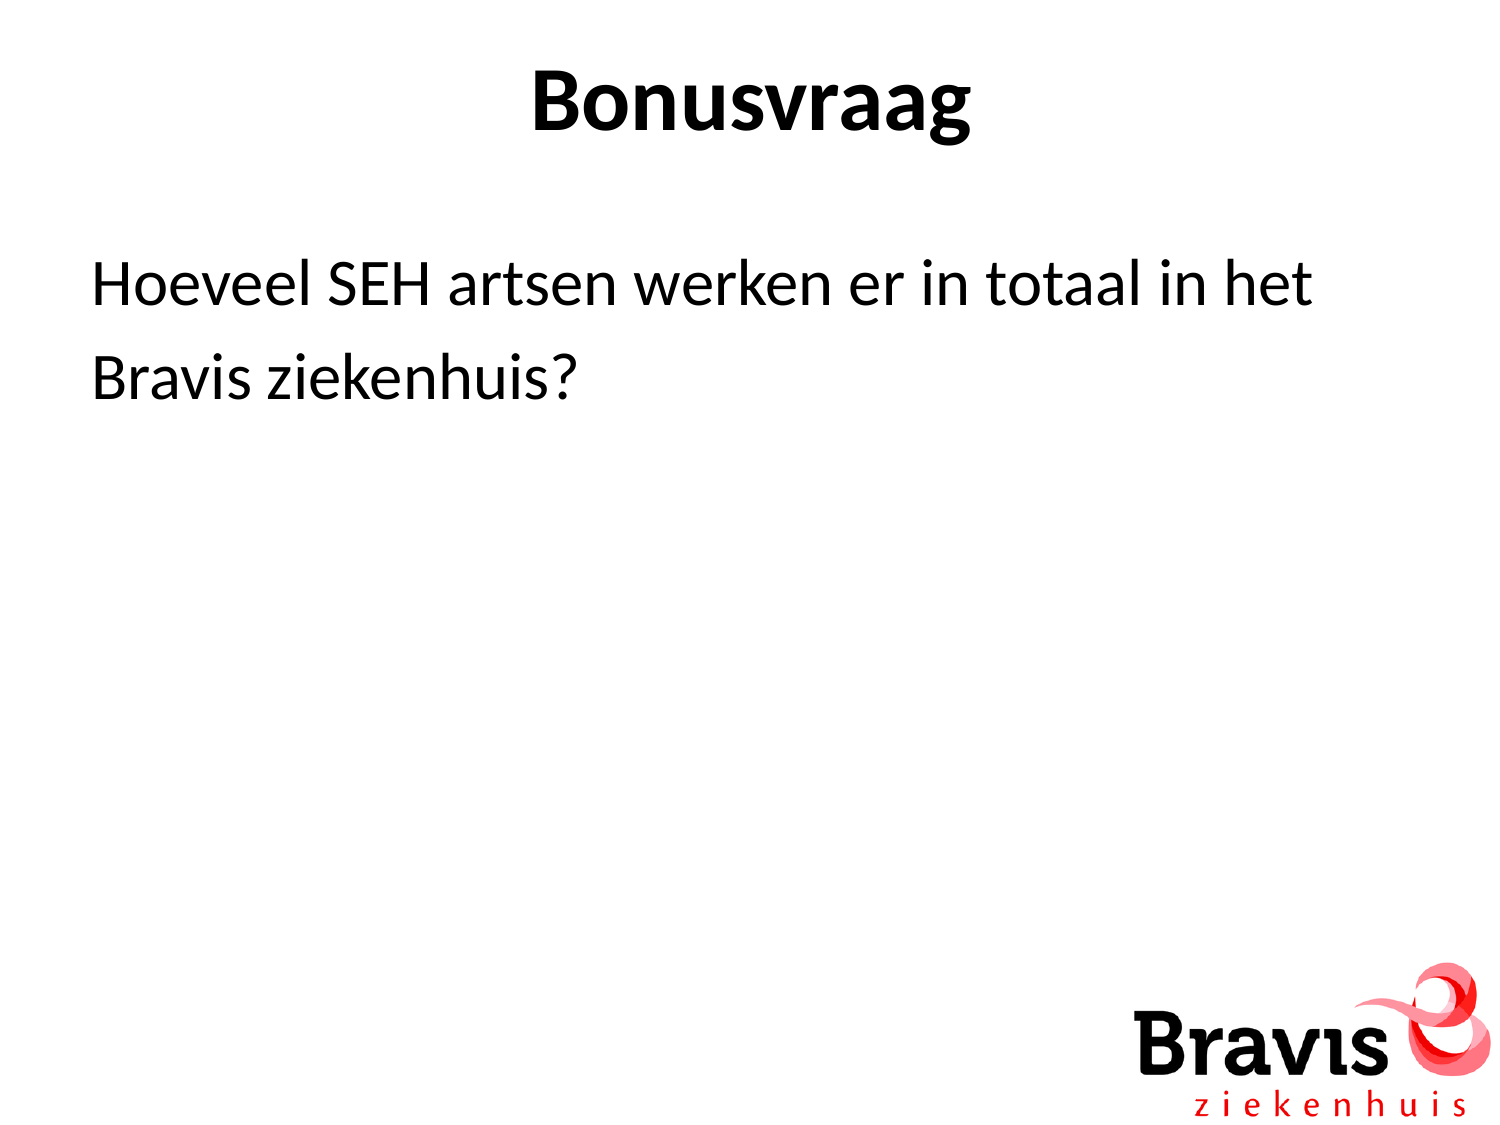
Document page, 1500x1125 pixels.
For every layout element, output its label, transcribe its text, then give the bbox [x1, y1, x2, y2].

title Bonusvraag [76, 0, 1427, 188]
list Hoeveel SEH artsen werken er in totaal in het Bravis ziekenhuis? [76, 231, 1427, 1029]
picture [1126, 951, 1500, 1125]
